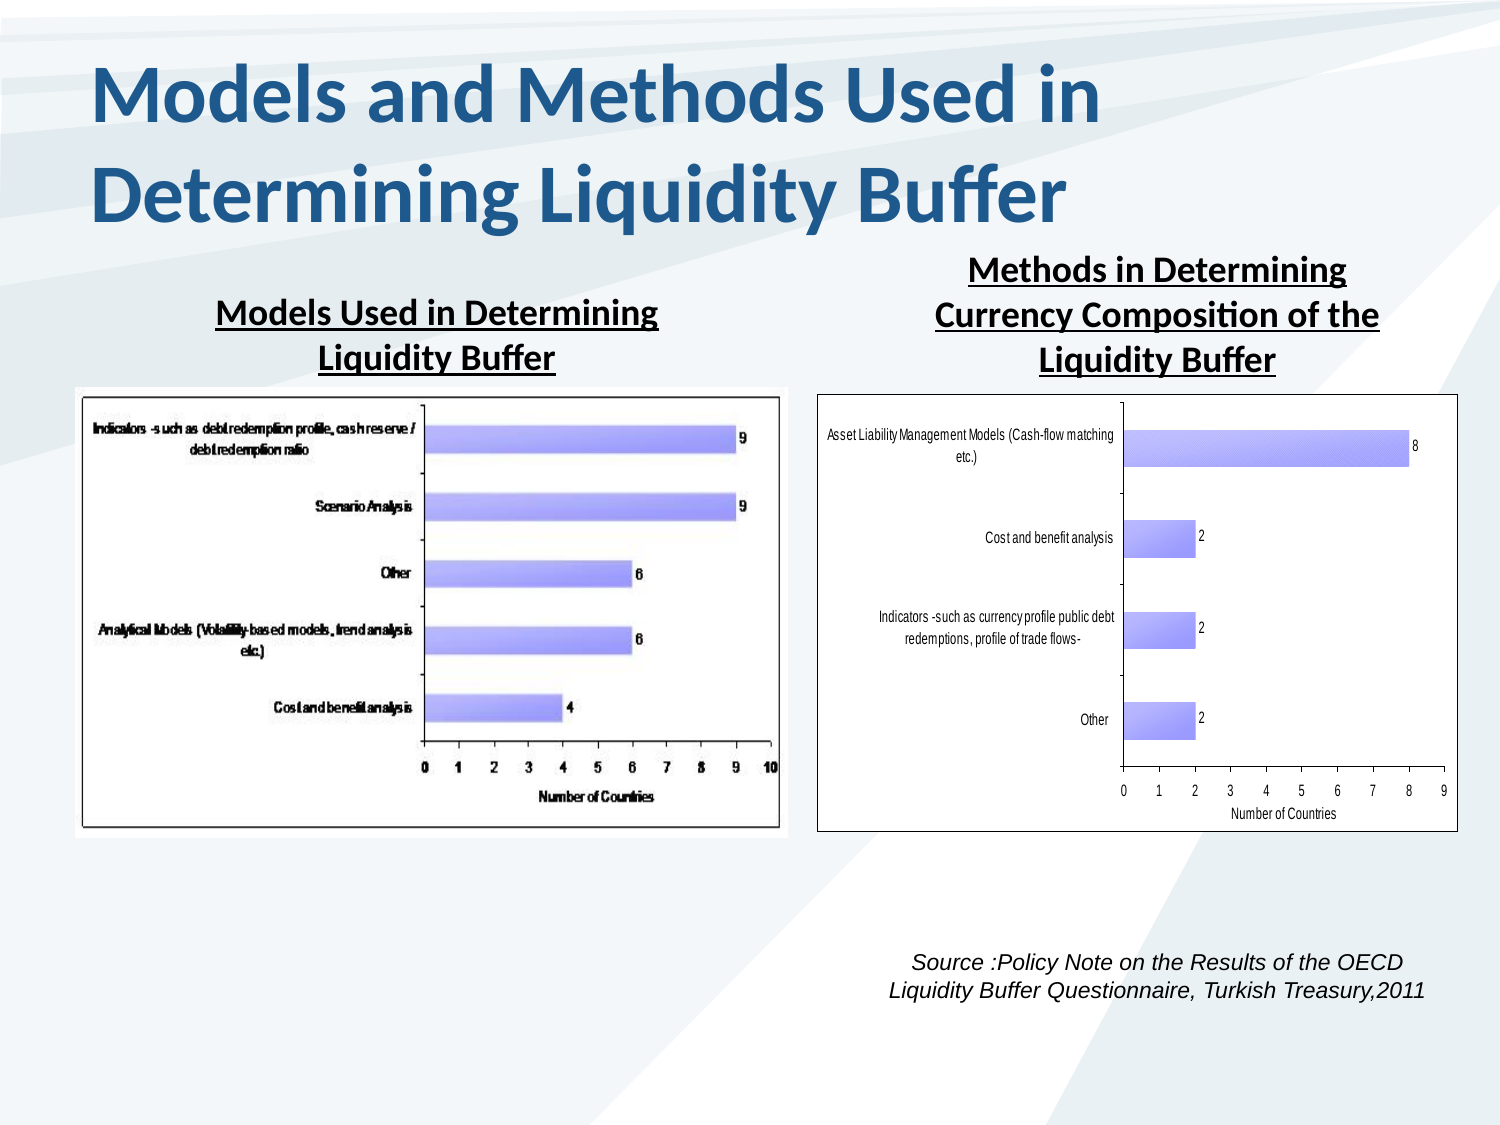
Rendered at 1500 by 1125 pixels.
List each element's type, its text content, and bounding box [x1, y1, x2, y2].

text_box Methods in Determining Currency Composition of the Liquidity Buffer [903, 237, 1412, 385]
picture [812, 387, 1463, 838]
text_box Source :Policy Note on the Results of the OECD Liquidity Buffer Questionnaire, Turkish Treasury,2011 [868, 940, 1447, 1011]
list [74, 387, 788, 838]
text_box Models Used in Determining Liquidity Buffer [183, 281, 691, 385]
title Models and Methods Used in Determining Liquidity Buffer [75, 45, 1288, 233]
